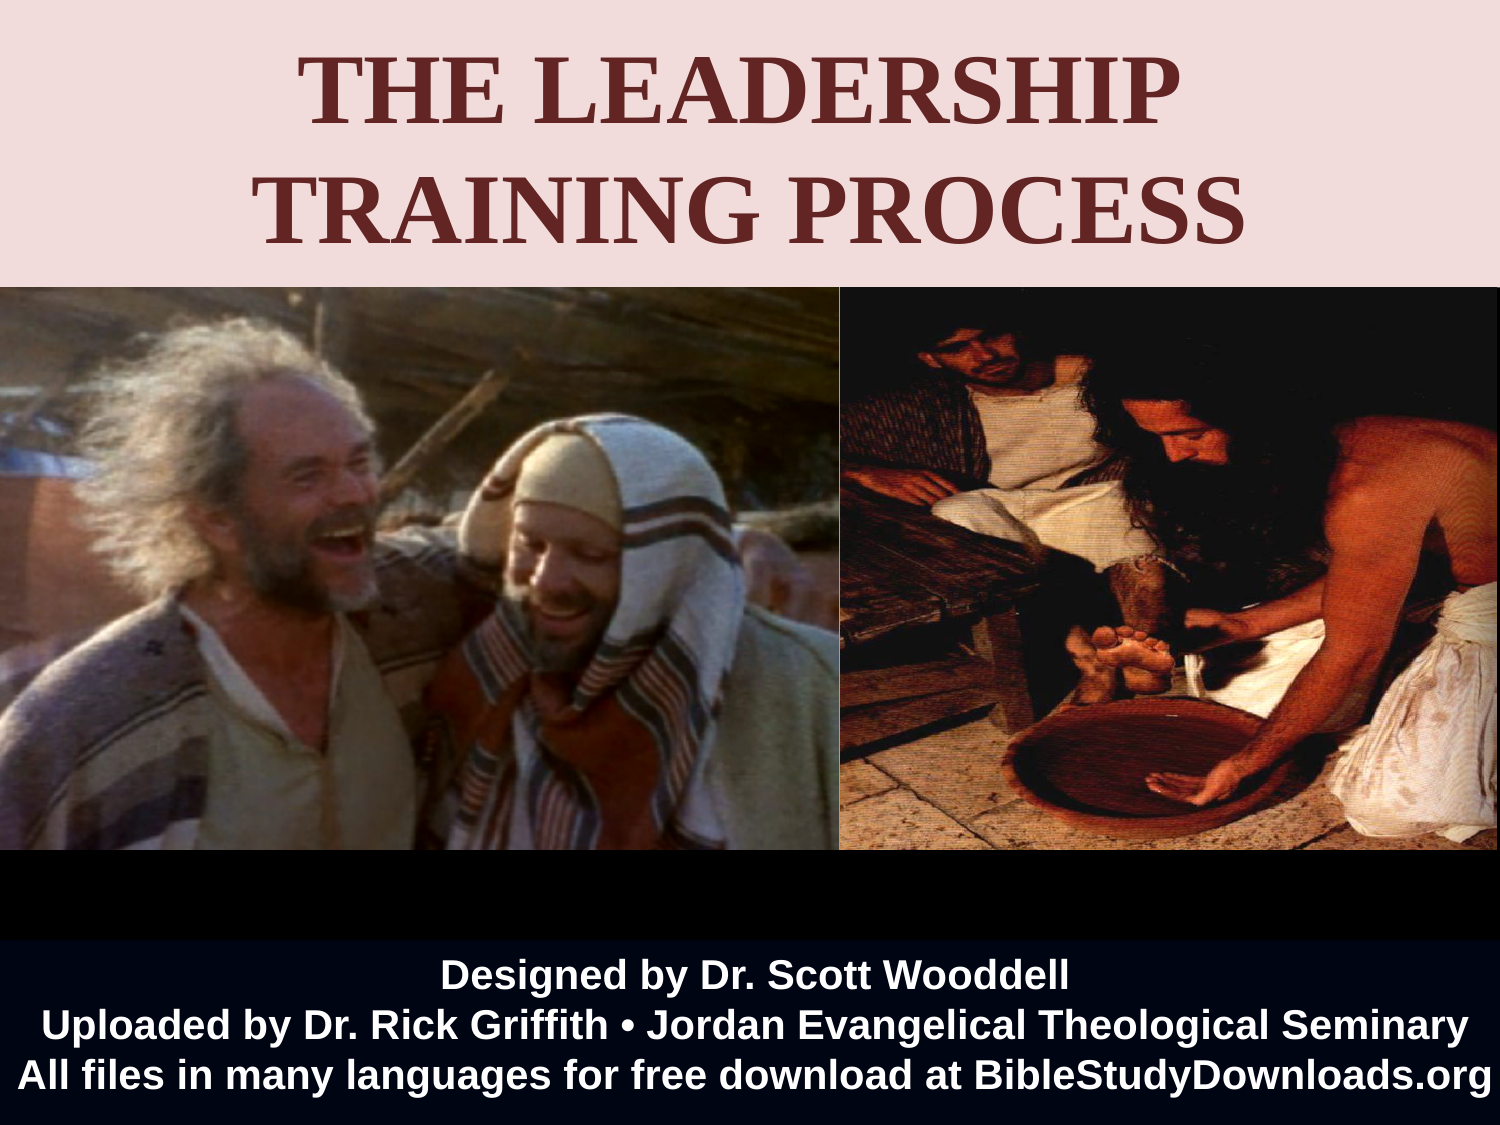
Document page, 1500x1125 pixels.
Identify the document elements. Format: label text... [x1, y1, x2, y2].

text_box Designed by Dr. Scott Wooddell Uploaded by Dr. Rick Griffith • Jordan Evangelical Theological Seminary All files in many languages for free download at BibleStudyDownloads.org [0, 940, 1500, 1125]
picture [0, 287, 1498, 851]
title THE LEADERSHIP TRAINING PROCESS [0, 0, 1500, 288]
